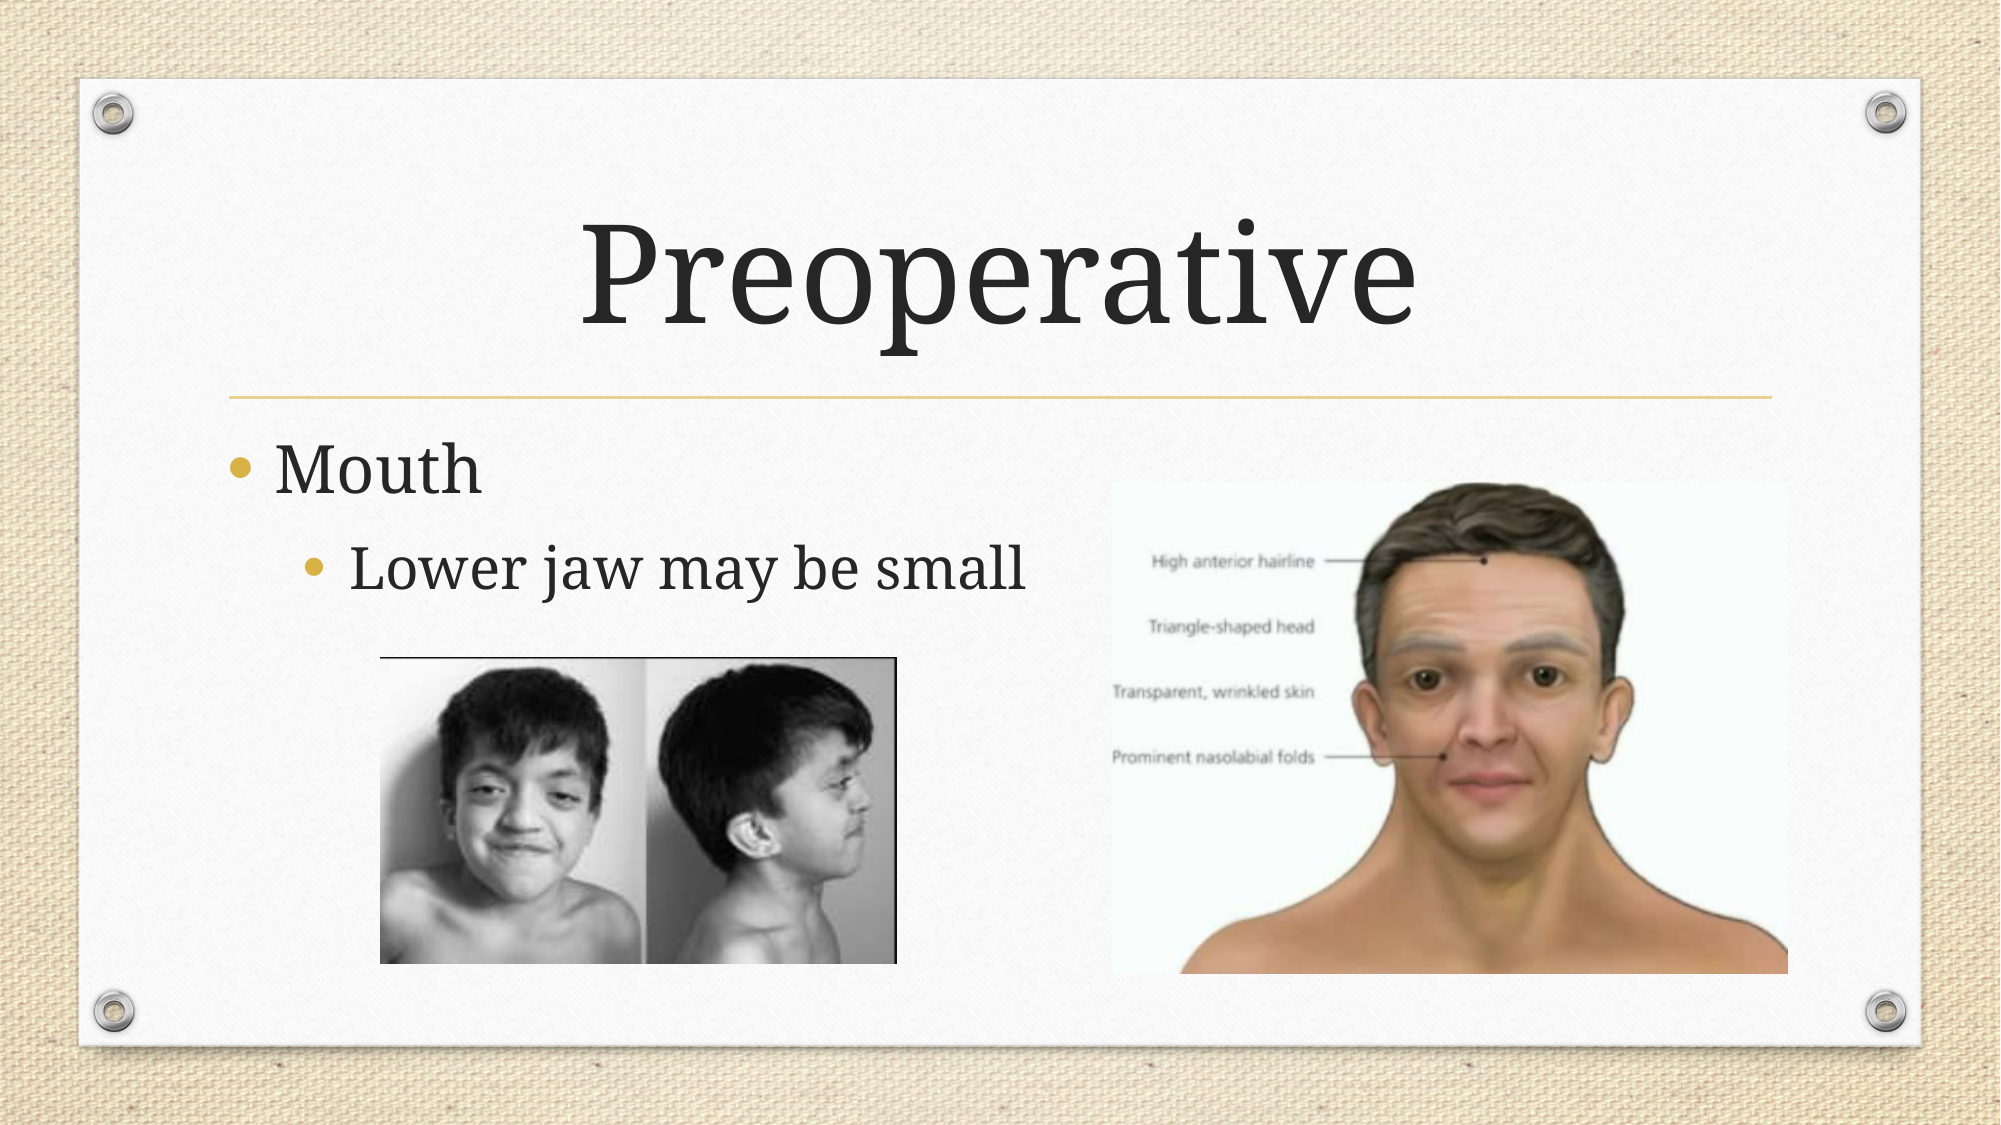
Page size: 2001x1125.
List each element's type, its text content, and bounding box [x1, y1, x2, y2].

title Preoperative [212, 161, 1788, 375]
picture [0, 0, 2001, 1125]
list Mouth Lower jaw may be small [212, 419, 1788, 964]
